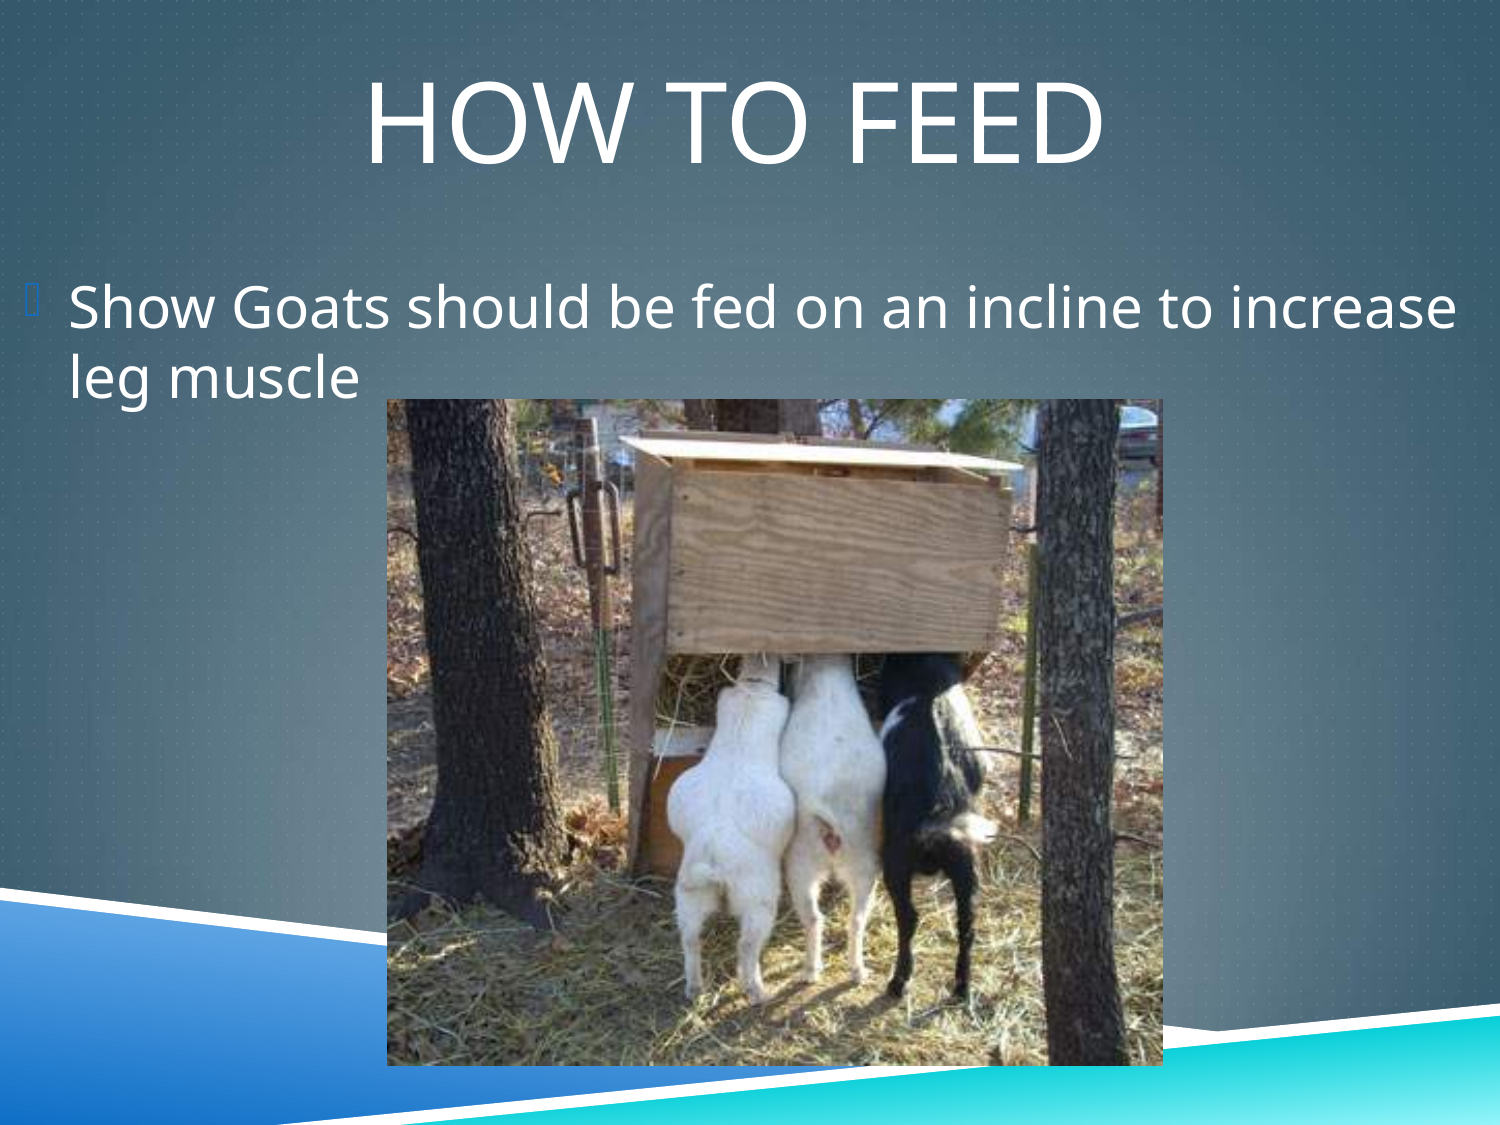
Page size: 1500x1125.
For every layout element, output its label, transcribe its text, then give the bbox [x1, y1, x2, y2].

picture [0, 0, 1500, 1066]
list Show Goats should be fed on an incline to increase leg muscle [12, 262, 1463, 875]
title How to feed [112, 24, 1388, 213]
